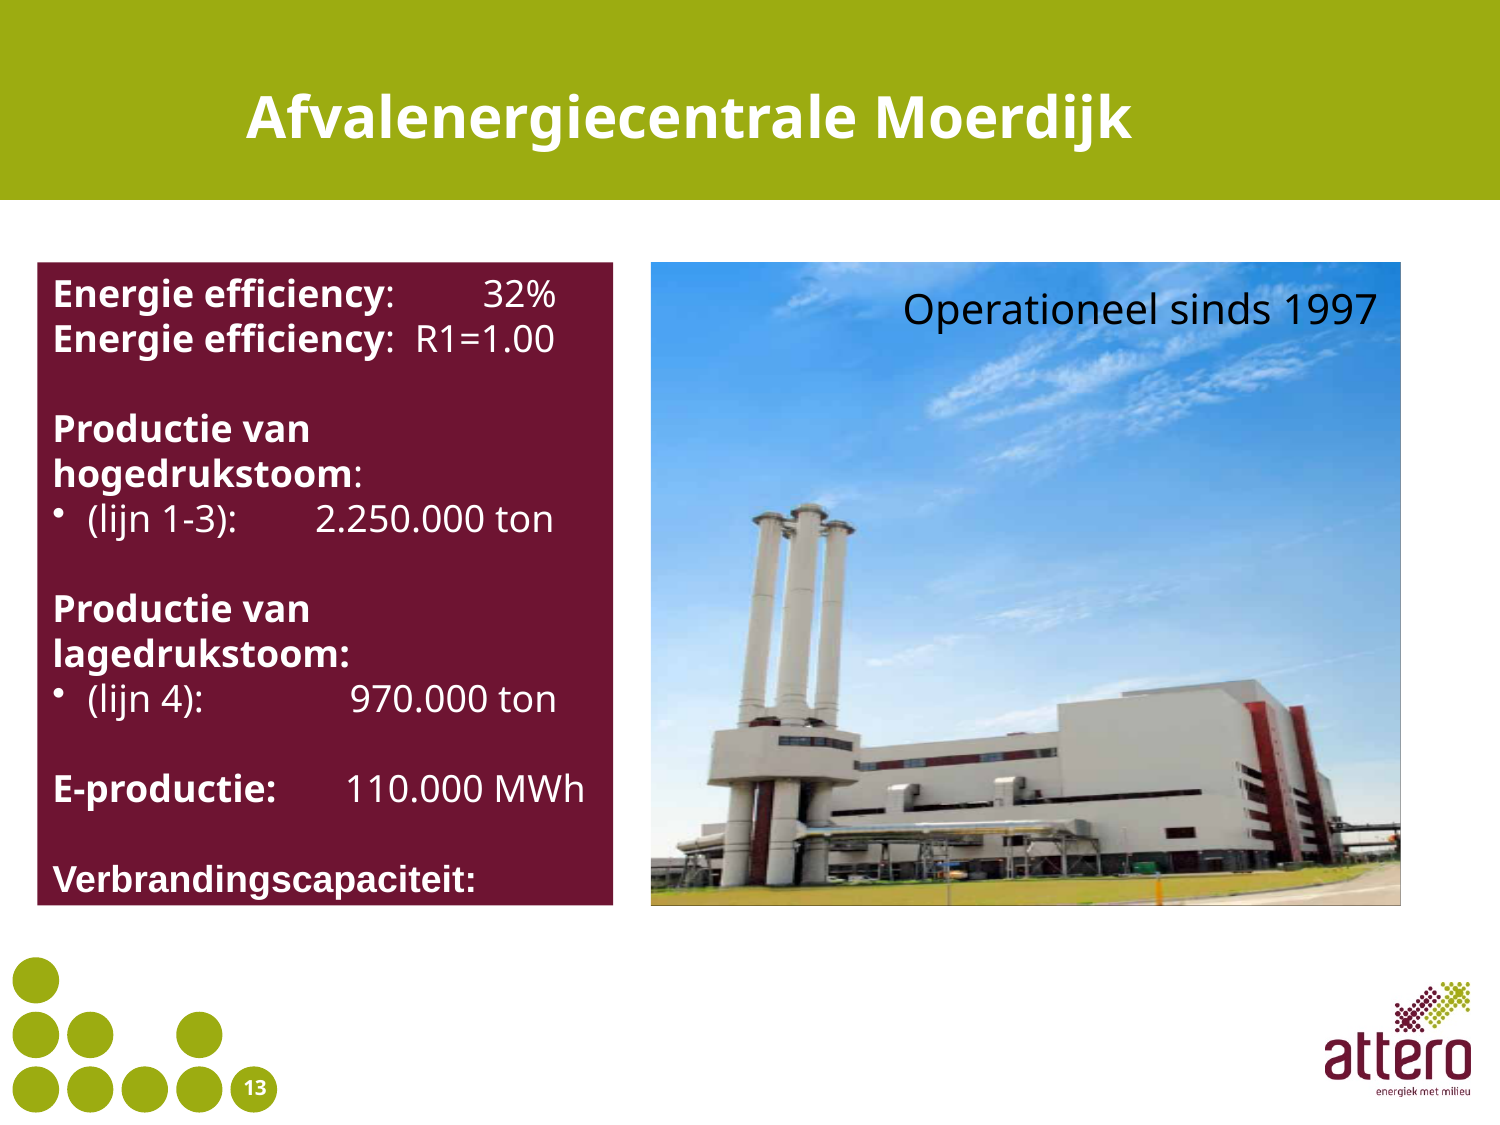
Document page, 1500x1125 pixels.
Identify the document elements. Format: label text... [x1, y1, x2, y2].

picture [650, 262, 1401, 906]
text_box Energie efficiency: 32% Energie efficiency: R1=1.00 Productie van hogedrukstoom: (lijn 1-3): 2.250.000 ton Productie van lagedrukstoom: (lijn 4): 970.000 ton E-productie: 110.000 MWh Verbrandingscapaciteit: 1.000.000 ton / jaar/ 4 lijnen [37, 262, 614, 906]
title Afvalenergiecentrale Moerdijk [37, 24, 1357, 150]
picture [1325, 982, 1471, 1097]
slide_number 13 [231, 1074, 279, 1113]
